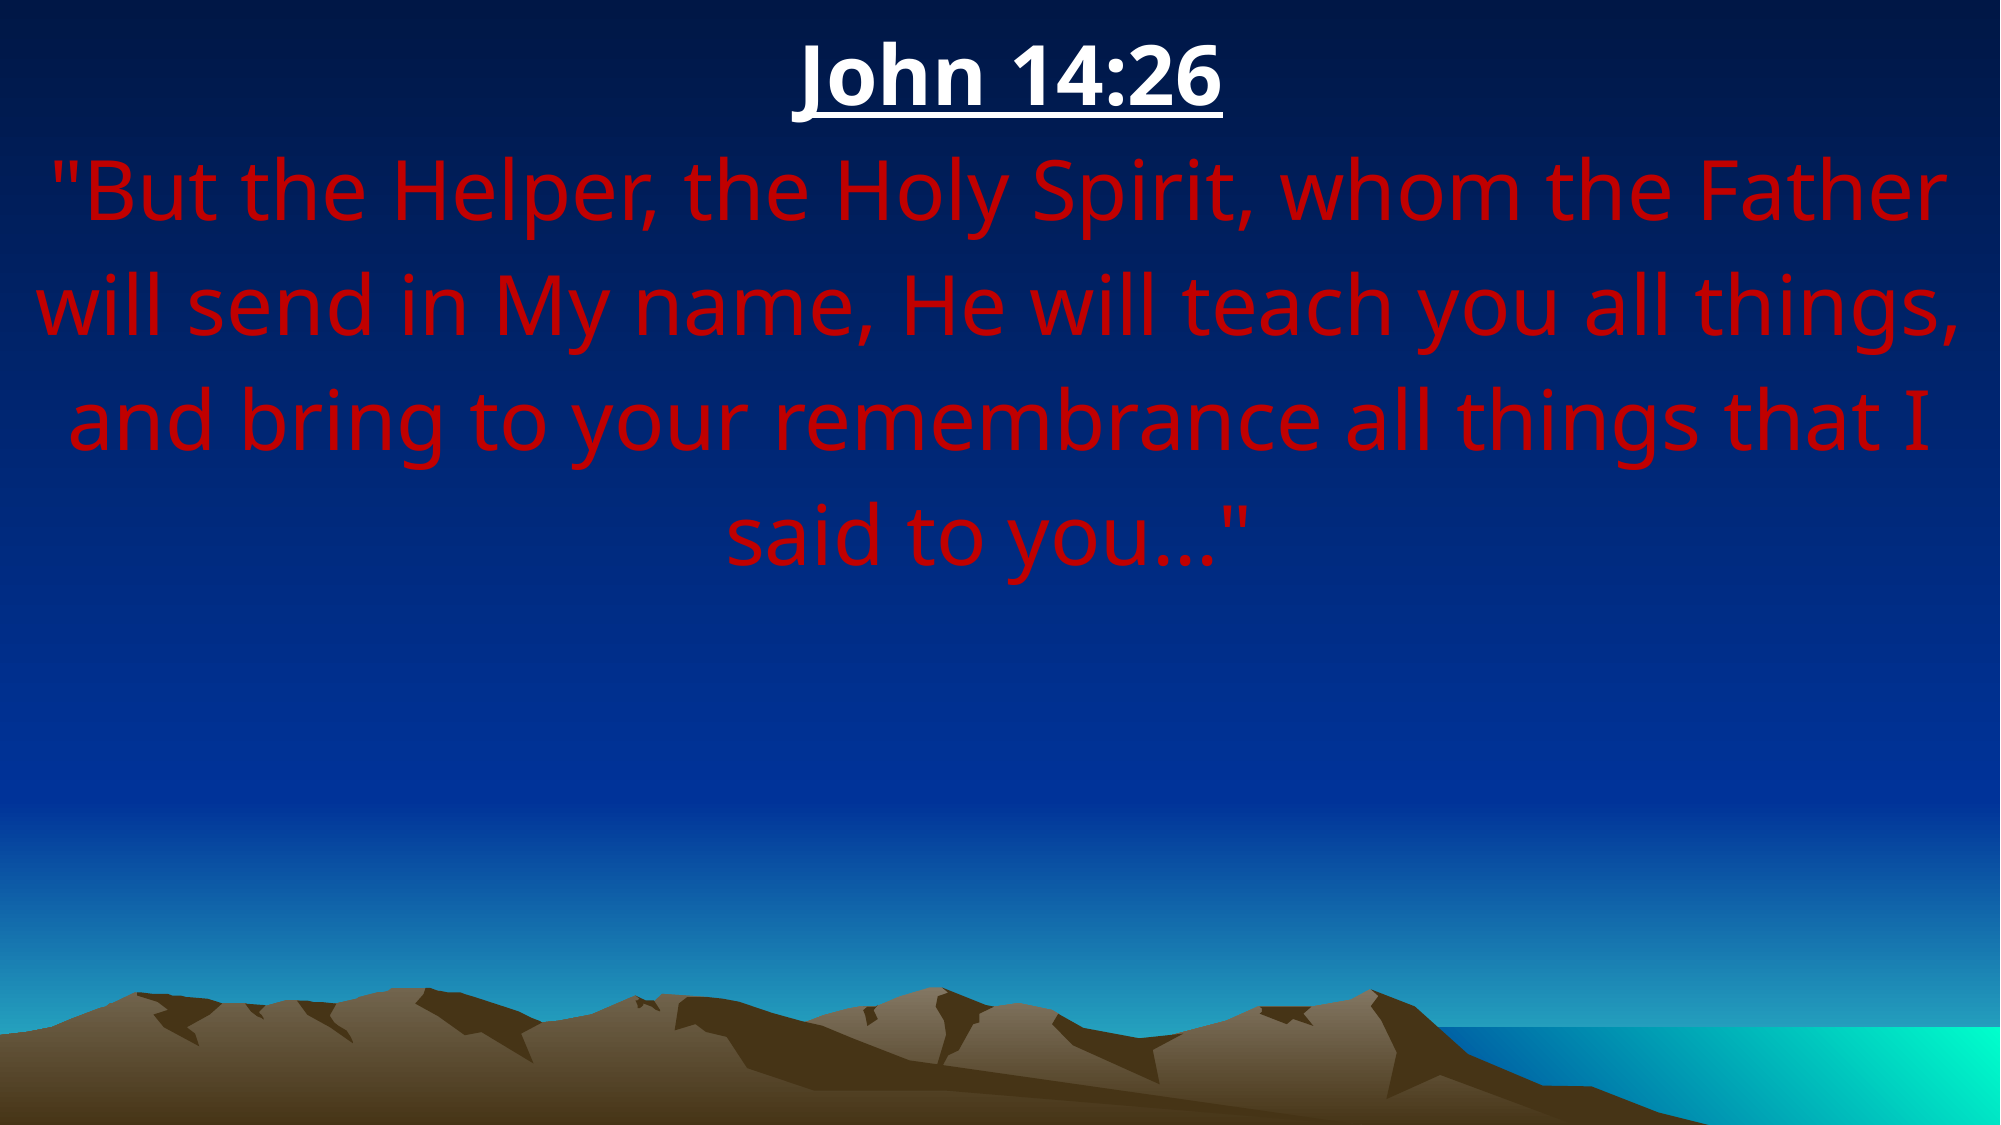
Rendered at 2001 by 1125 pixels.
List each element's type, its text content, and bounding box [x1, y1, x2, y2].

text_box John 14:26 "But the Helper, the Holy Spirit, whom the Father will send in My name, He will teach you all things, and bring to your remembrance all things that I said to you..." [0, 0, 2000, 863]
